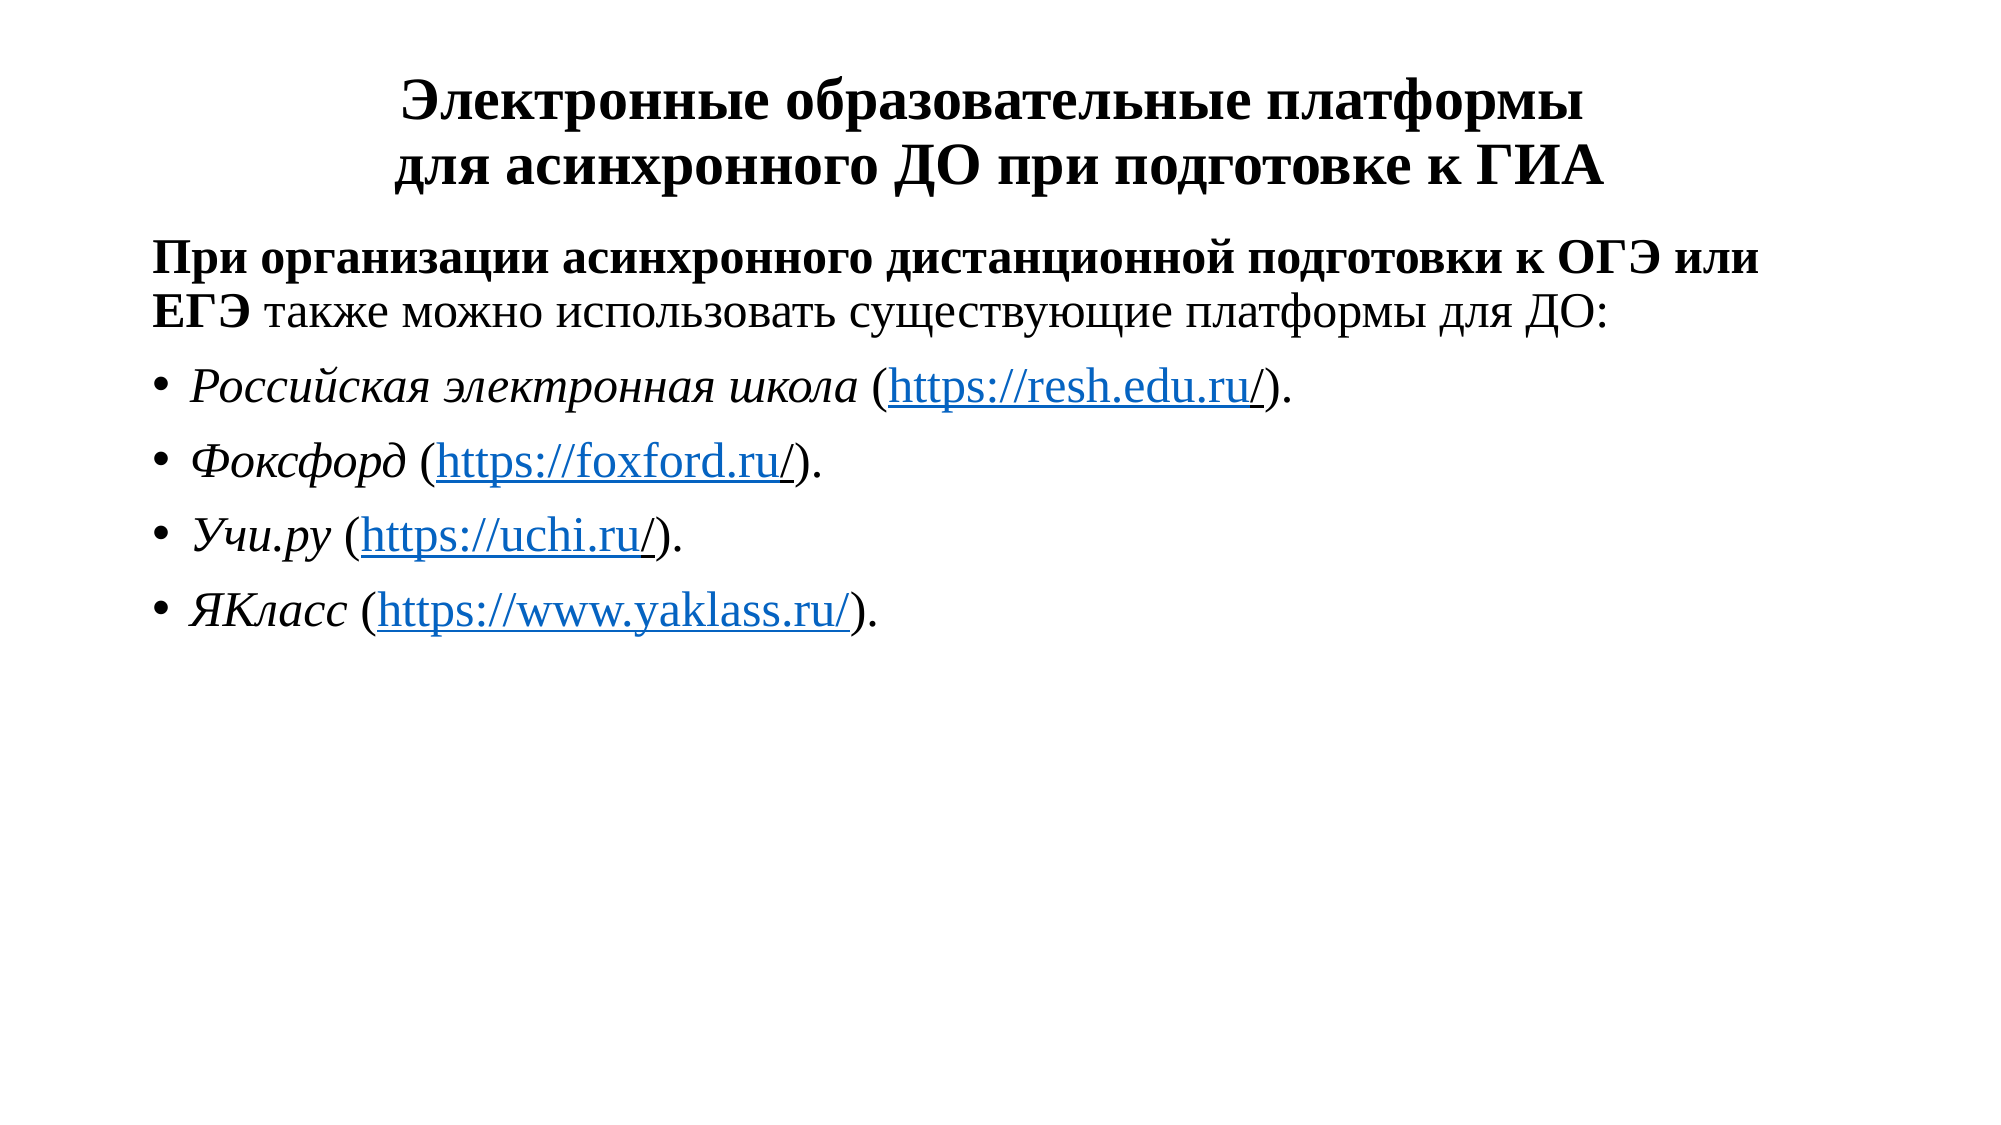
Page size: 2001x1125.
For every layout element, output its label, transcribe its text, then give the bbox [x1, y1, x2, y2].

title Электронные образовательные платформы для асинхронного ДО при подготовке к ГИА [137, 59, 1863, 206]
list При организации асинхронного дистанционной подготовки к ОГЭ или ЕГЭ также можно использовать существующие платформы для ДО: Российская электронная школа (https://resh.edu.ru/). Фоксфорд (https://foxford.ru/). Учи.ру (https://uchi.ru/). ЯКласс (https://www.yaklass.ru/). [137, 222, 1863, 1081]
